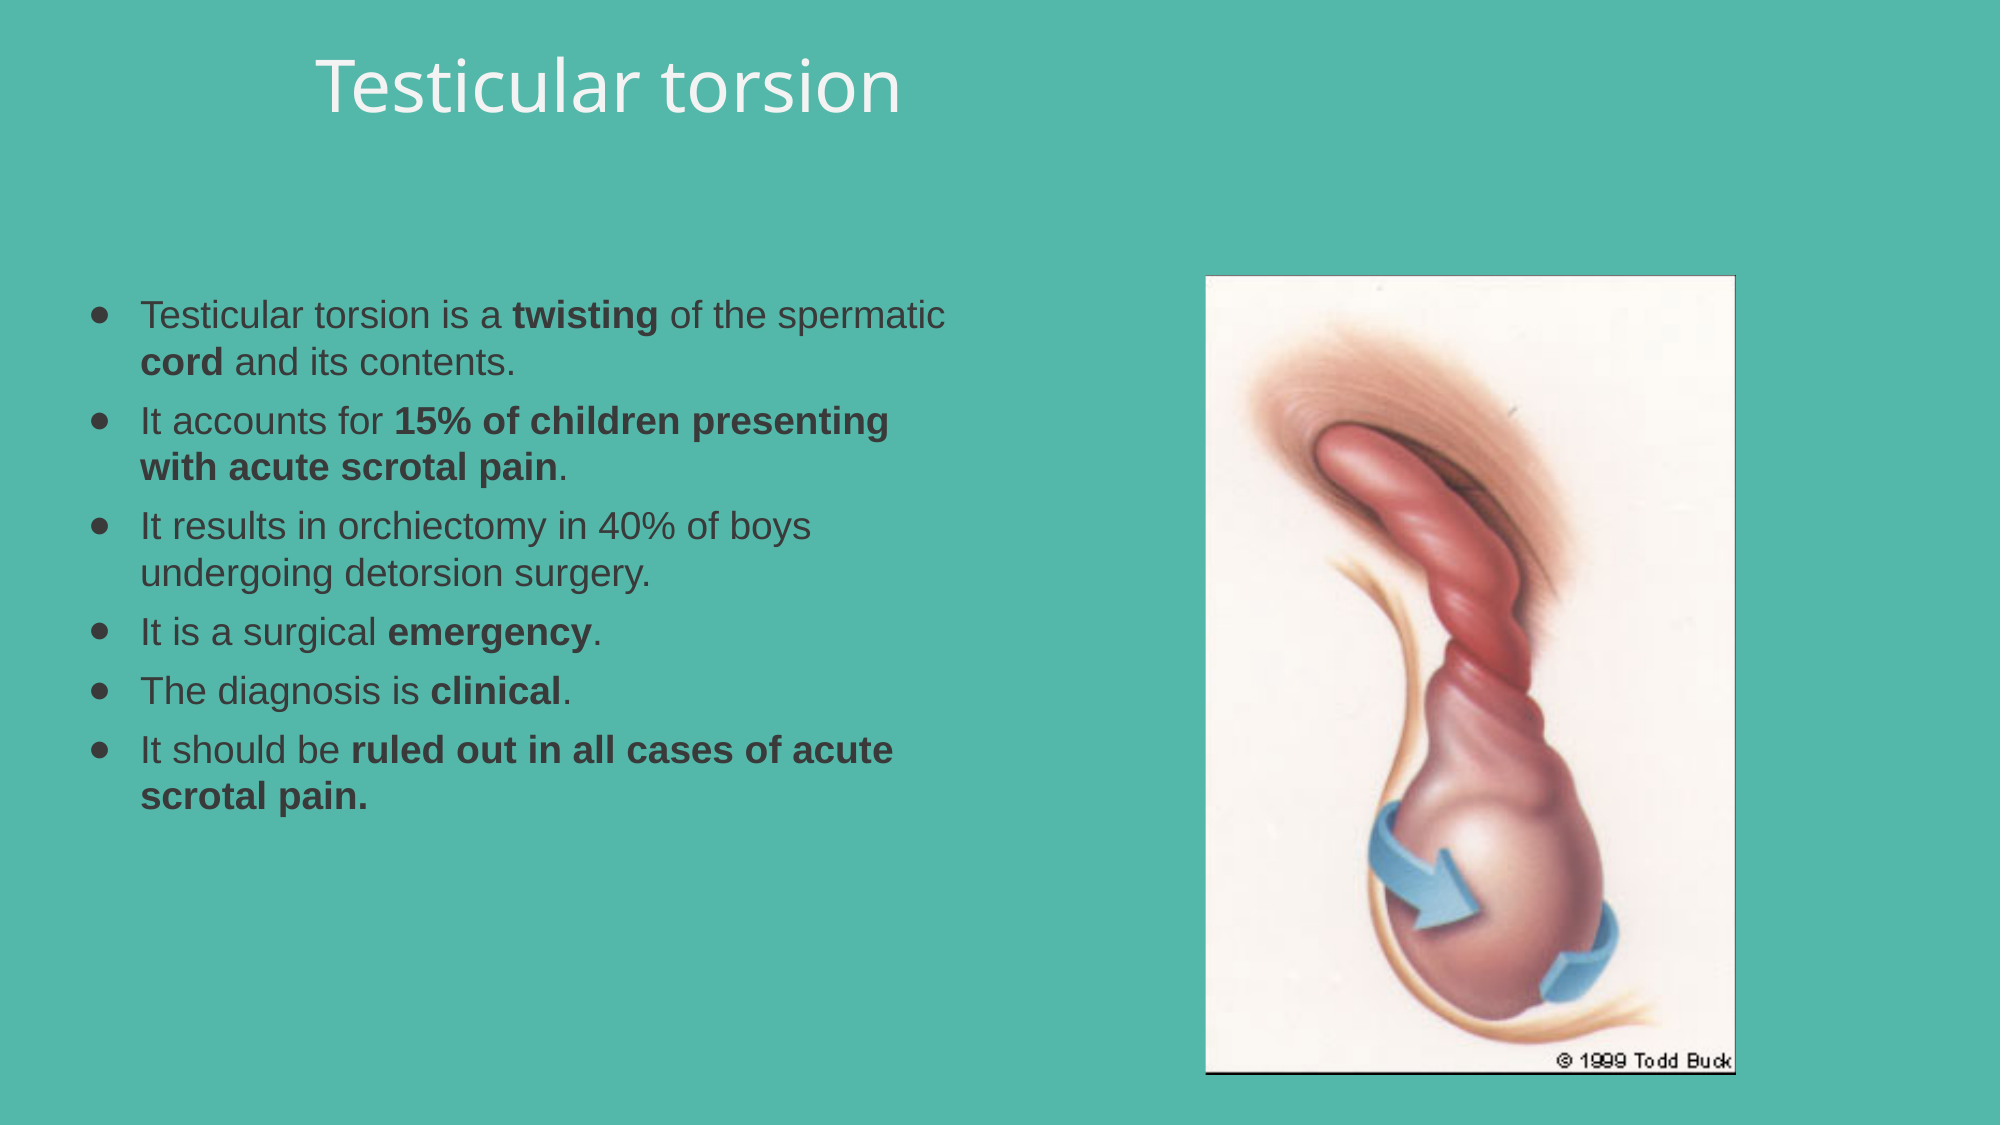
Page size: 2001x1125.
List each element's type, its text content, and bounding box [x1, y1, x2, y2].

picture [1205, 274, 1737, 1076]
list Testicular torsion is a twisting of the spermatic cord and its contents. It accounts for 15% of children presenting with acute scrotal pain. It results in orchiectomy in 40% of boys undergoing detorsion surgery. It is a surgical emergency. The diagnosis is clinical. It should be ruled out in all cases of acute scrotal pain. [50, 275, 975, 1075]
title Testicular torsion [300, 24, 1934, 225]
